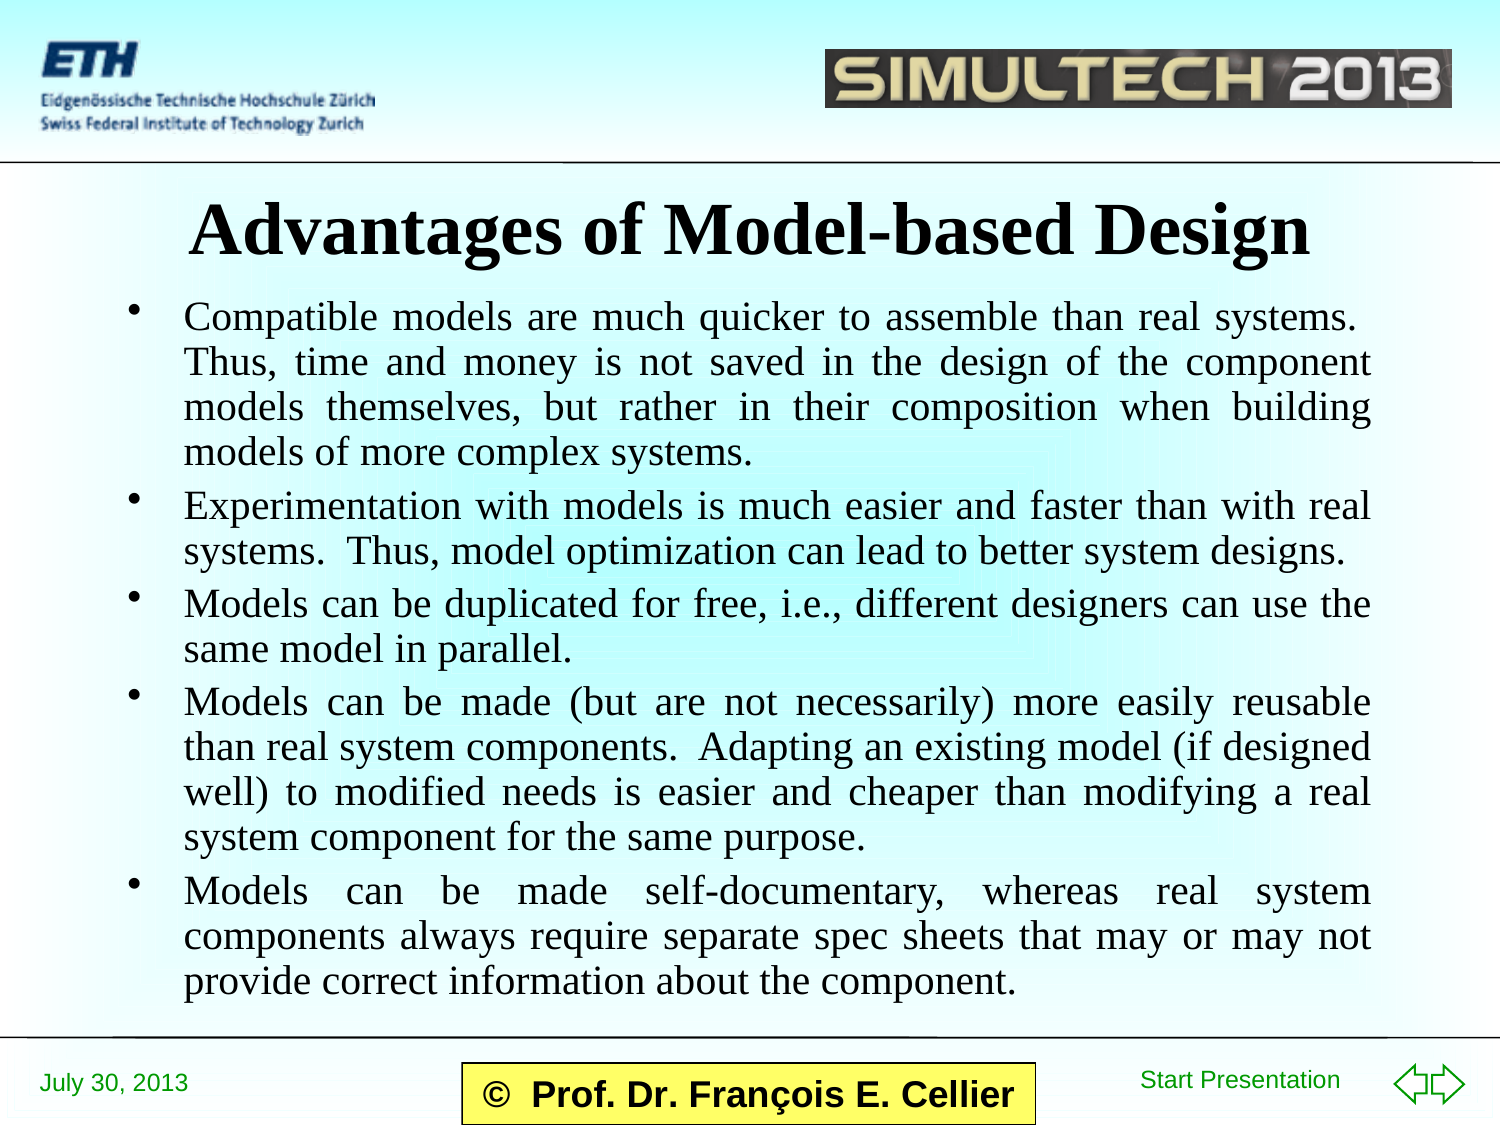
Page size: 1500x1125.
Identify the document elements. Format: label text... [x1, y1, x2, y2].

title Advantages of Model-based Design [0, 174, 1500, 275]
text_box Compatible models are much quicker to assemble than real systems. Thus, time and money is not saved in the design of the component models themselves, but rather in their composition when building models of more complex systems. Experimentation with models is much easier and faster than with real systems. Thus, model optimization can lead to better system designs. Models can be duplicated for free, i.e., different designers can use the same model in parallel. Models can be made (but are not necessarily) more easily reusable than real system components. Adapting an existing model (if designed well) to modified needs is easier and cheaper than modifying a real system component for the same purpose. Models can be made self-documentary, whereas real system components always require separate spec sheets that may or may not provide correct information about the component. [112, 287, 1388, 1025]
picture [825, 49, 1452, 108]
picture [0, 0, 375, 136]
